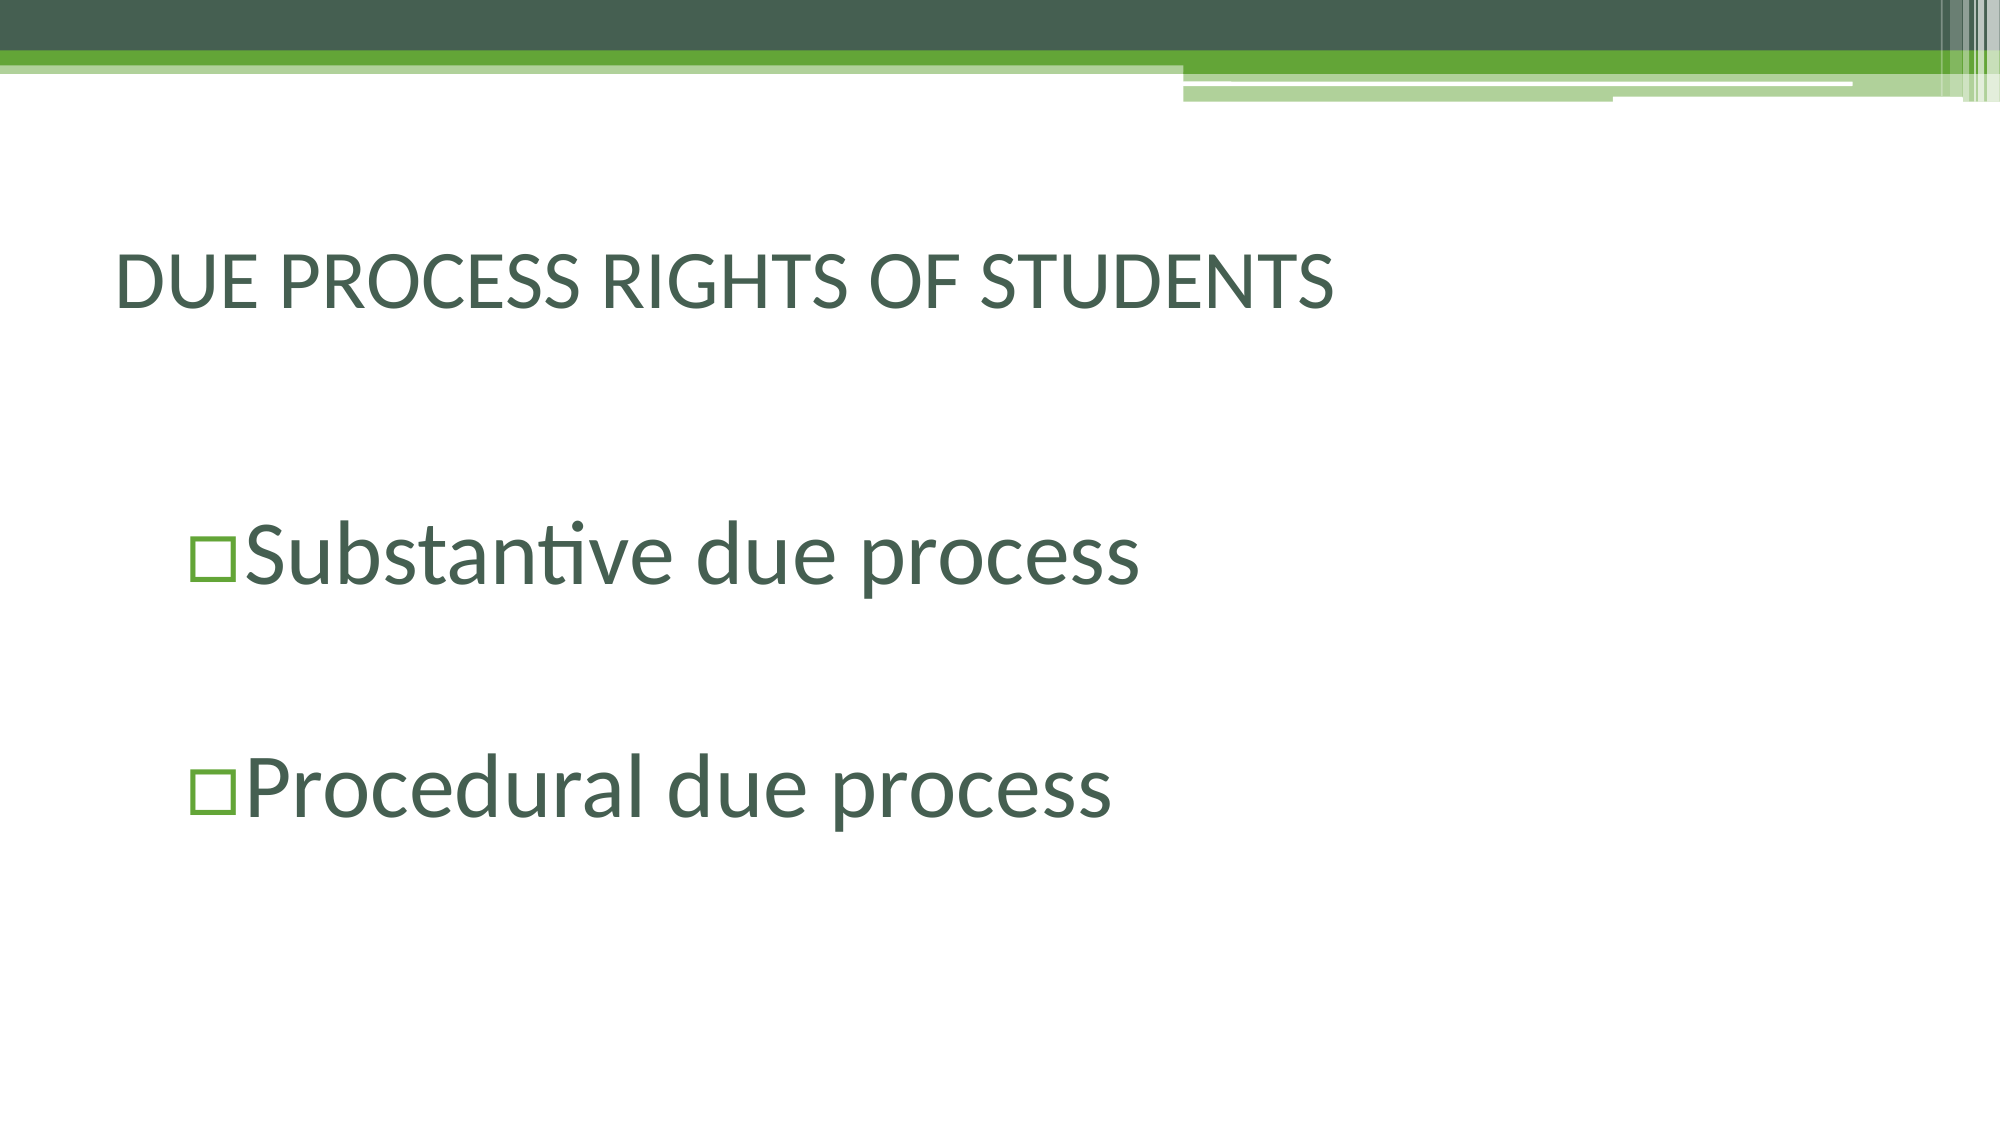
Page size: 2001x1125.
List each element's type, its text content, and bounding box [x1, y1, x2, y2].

title DUE PROCESS RIGHTS OF STUDENTS [99, 187, 1900, 363]
list Substantive due process Procedural due process [99, 368, 1900, 1079]
